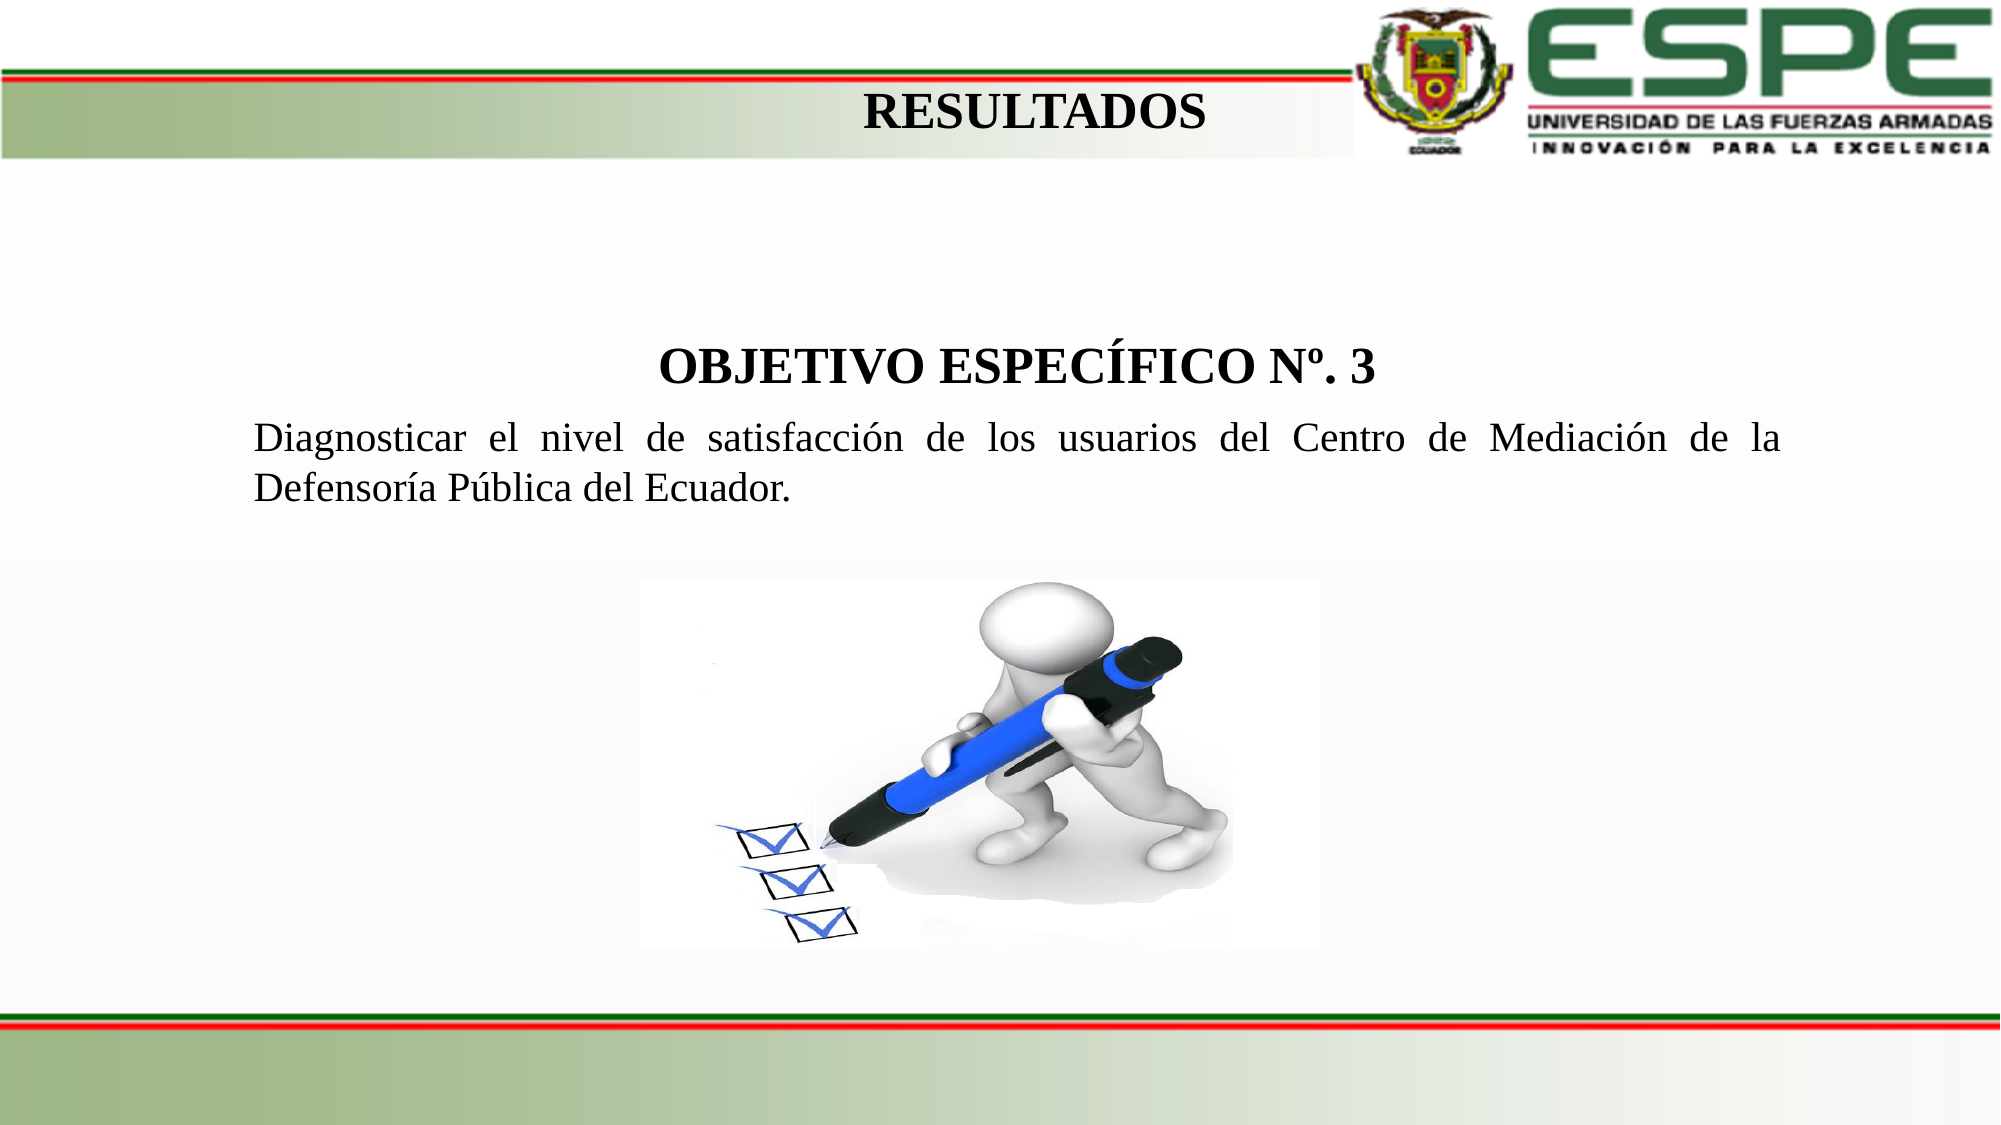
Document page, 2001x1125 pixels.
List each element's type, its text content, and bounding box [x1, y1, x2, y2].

text_box Diagnosticar el nivel de satisfacción de los usuarios del Centro de Mediación de la Defensoría Pública del Ecuador. [238, 402, 1797, 517]
picture [639, 579, 1322, 950]
text_box OBJETIVO ESPECÍFICO Nº. 3 [643, 323, 1393, 402]
picture [0, 1010, 2000, 1125]
picture [0, 0, 2000, 166]
